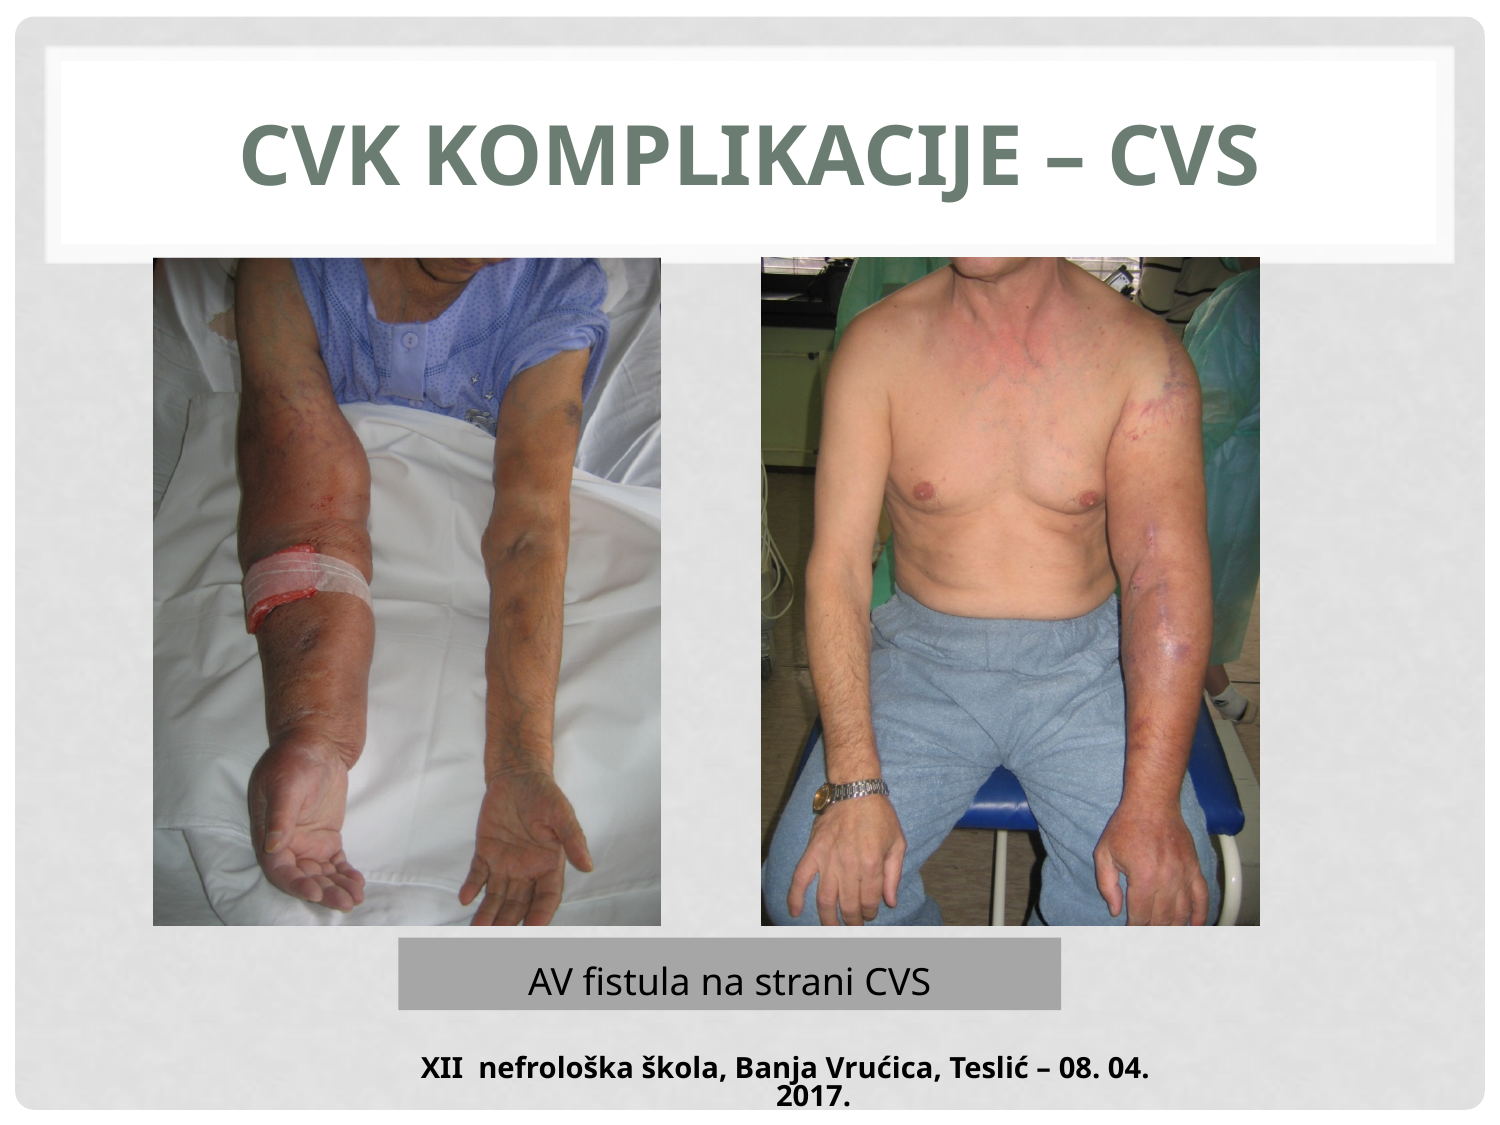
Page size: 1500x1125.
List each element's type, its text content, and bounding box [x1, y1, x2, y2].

picture [153, 258, 661, 337]
list AV fistula na strani CVS [398, 937, 1062, 1011]
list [761, 257, 1261, 927]
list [72, 337, 741, 846]
title CVk komplikacije – CVS [23, 66, 1477, 238]
text_box XII nefrološka škola, Banja Vrućica, Teslić – 08. 04. 2017. [372, 1049, 1199, 1097]
picture [153, 846, 661, 925]
